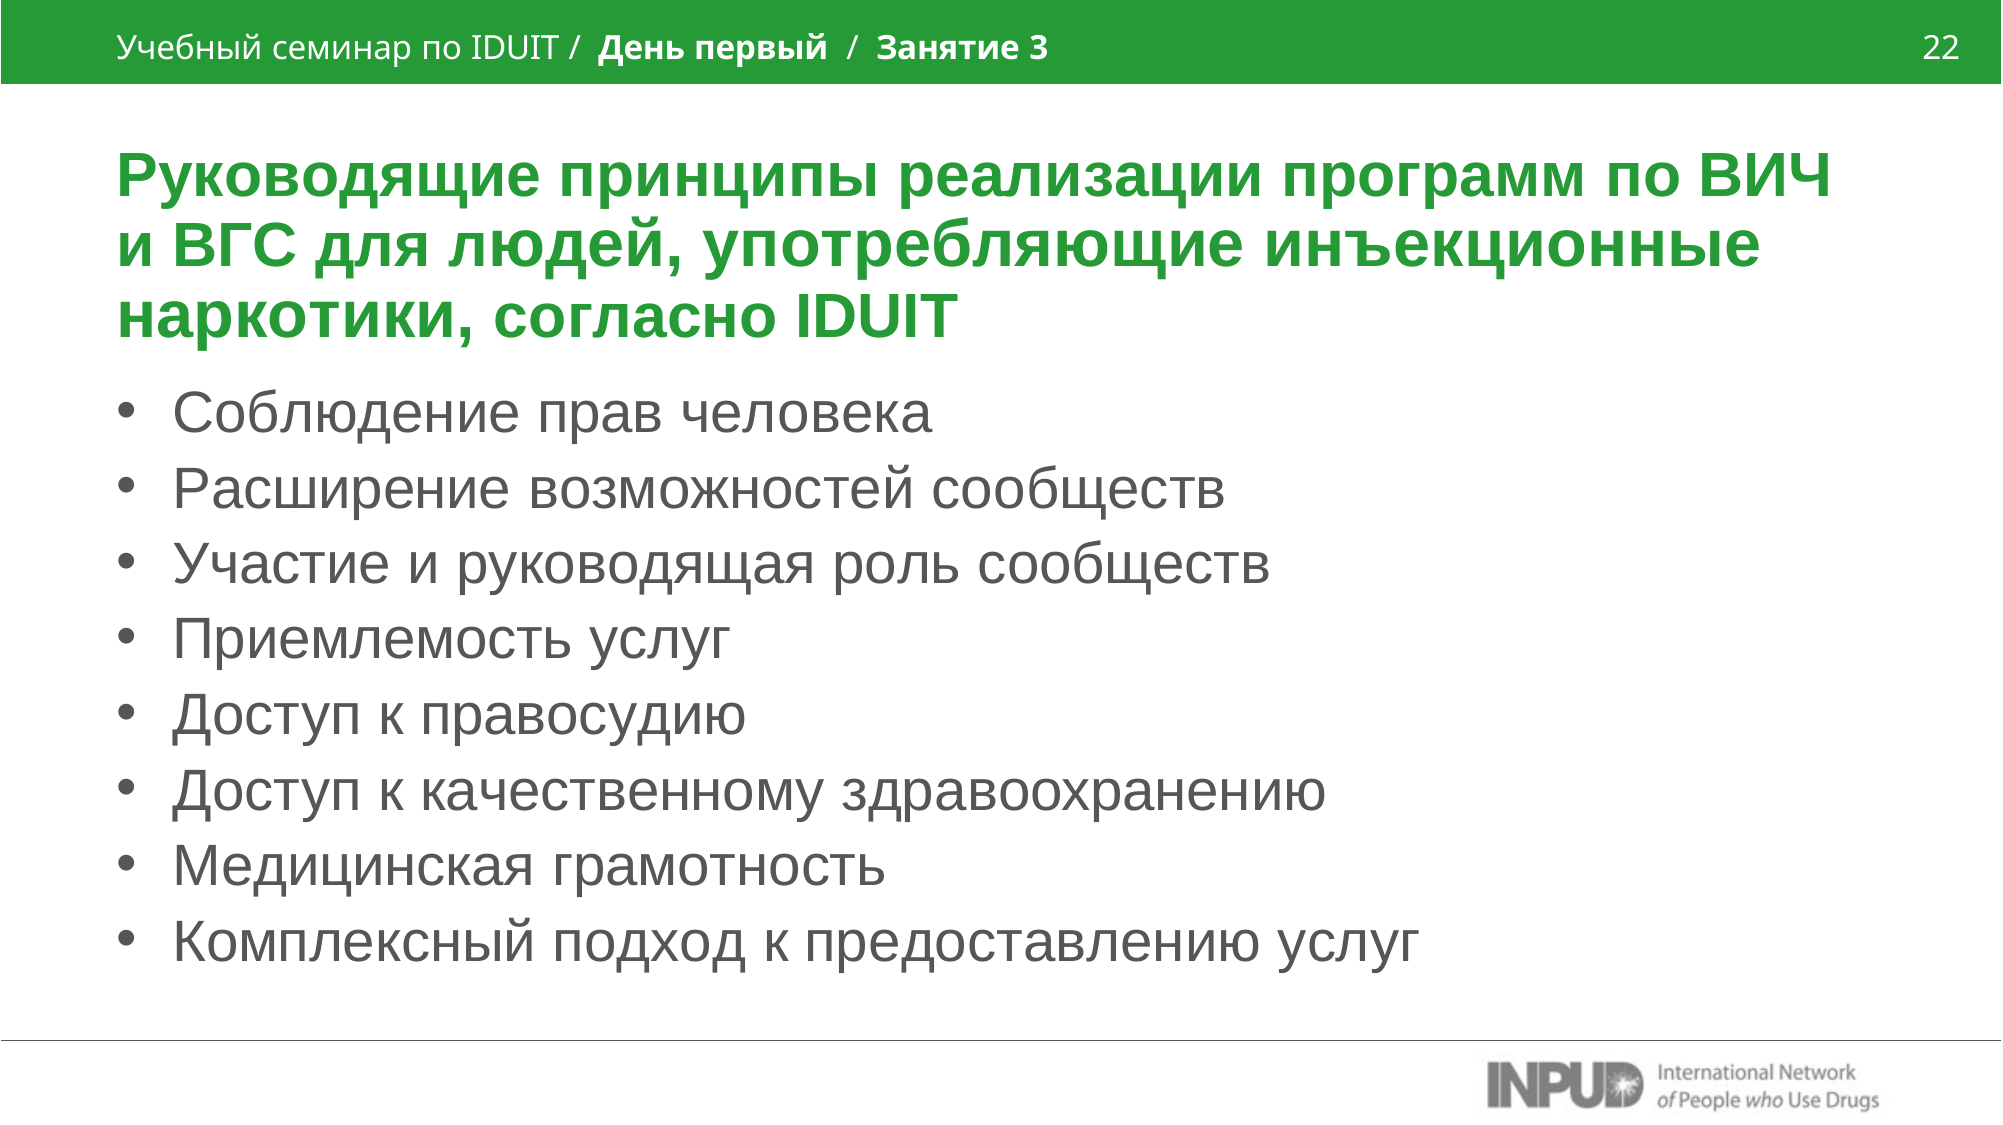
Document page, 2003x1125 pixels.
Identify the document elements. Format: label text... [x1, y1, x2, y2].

text_box Руководящие принципы реализации программ по ВИЧ и ВГС для людей, употребляющие инъекционные наркотики, согласно IDUIT Соблюдение прав человека Расширение возможностей сообществ Участие и руководящая роль сообществ Приемлемость услуг Доступ к правосудию Доступ к качественному здравоохранению Медицинская грамотность Комплексный подход к предоставлению услуг [114, 143, 1887, 973]
text_box [1473, 1054, 1903, 1119]
text_box Учебный семинар по IDUIT / День первый / Занятие 3 [114, 26, 1060, 66]
text_box 22 [1920, 26, 1962, 66]
